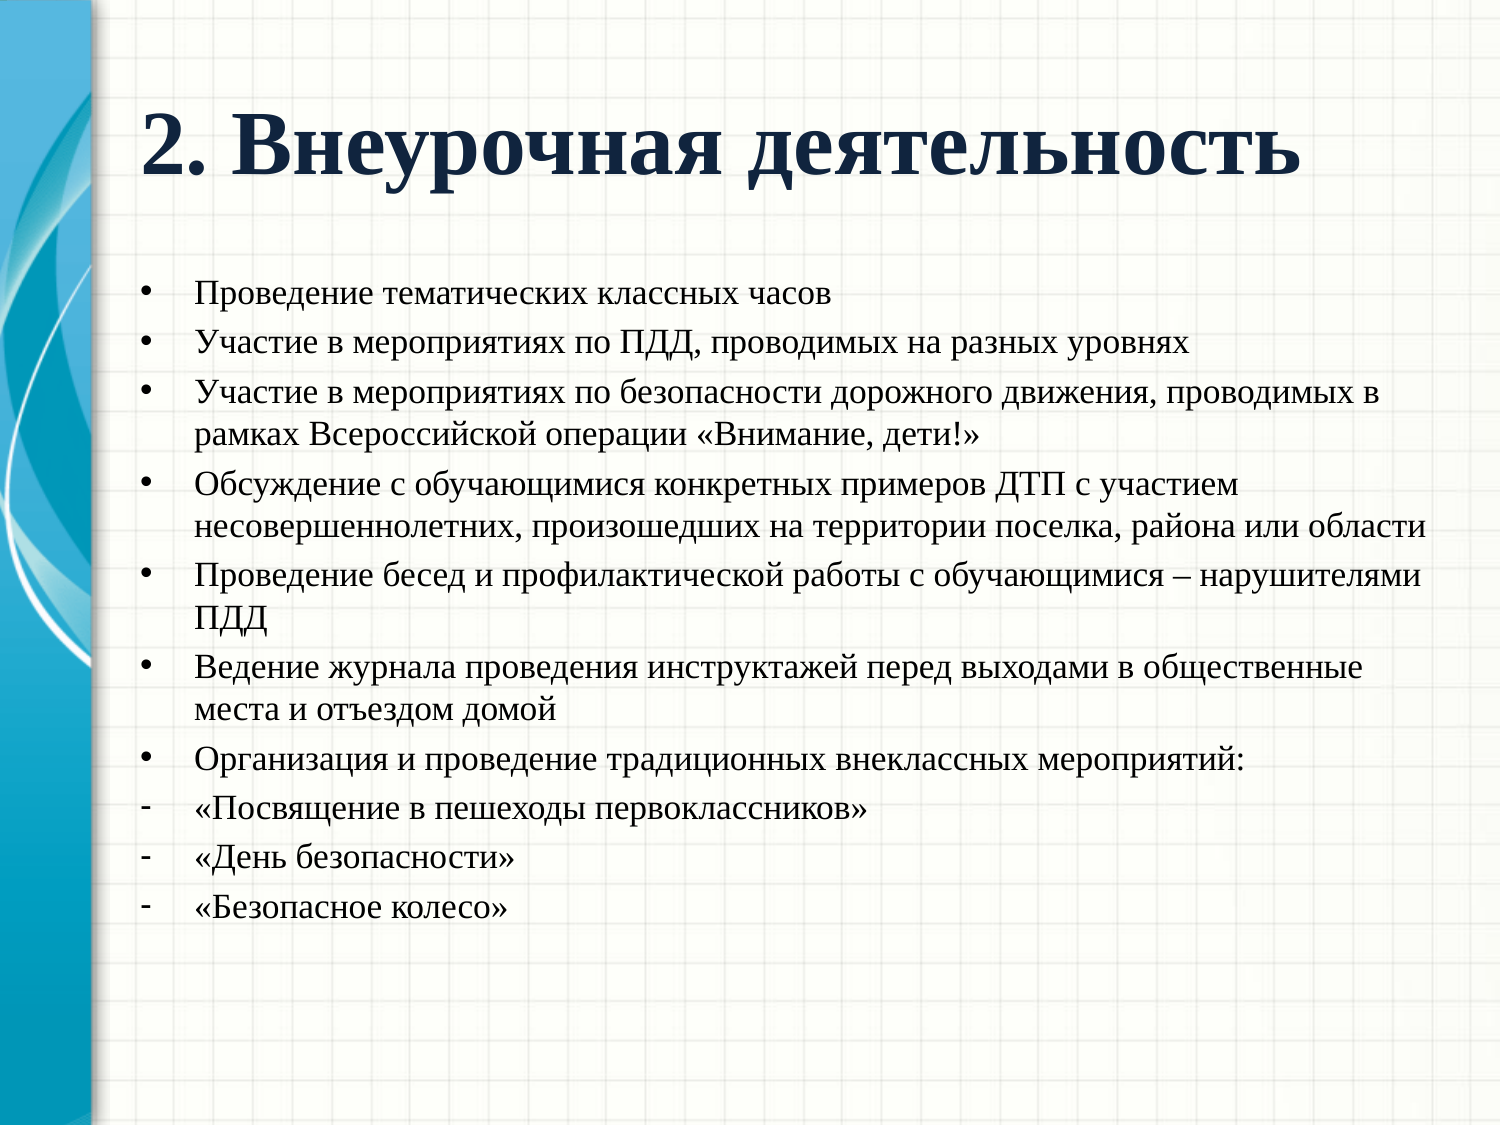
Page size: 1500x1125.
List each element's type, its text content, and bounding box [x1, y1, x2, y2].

list Проведение тематических классных часов Участие в мероприятиях по ПДД, проводимых на разных уровнях Участие в мероприятиях по безопасности дорожного движения, проводимых в рамках Всероссийской операции «Внимание, дети!» Обсуждение с обучающимися конкретных примеров ДТП с участием несовершеннолетних, произошедших на территории поселка, района или области Проведение бесед и профилактической работы с обучающимися – нарушителями ПДД Ведение журнала проведения инструктажей перед выходами в общественные места и отъездом домой Организация и проведение традиционных внеклассных мероприятий: «Посвящение в пешеходы первоклассников» «День безопасности» «Безопасное колесо» [125, 261, 1450, 967]
title 2. Внеурочная деятельность [125, 44, 1450, 232]
picture [0, 0, 1500, 1125]
